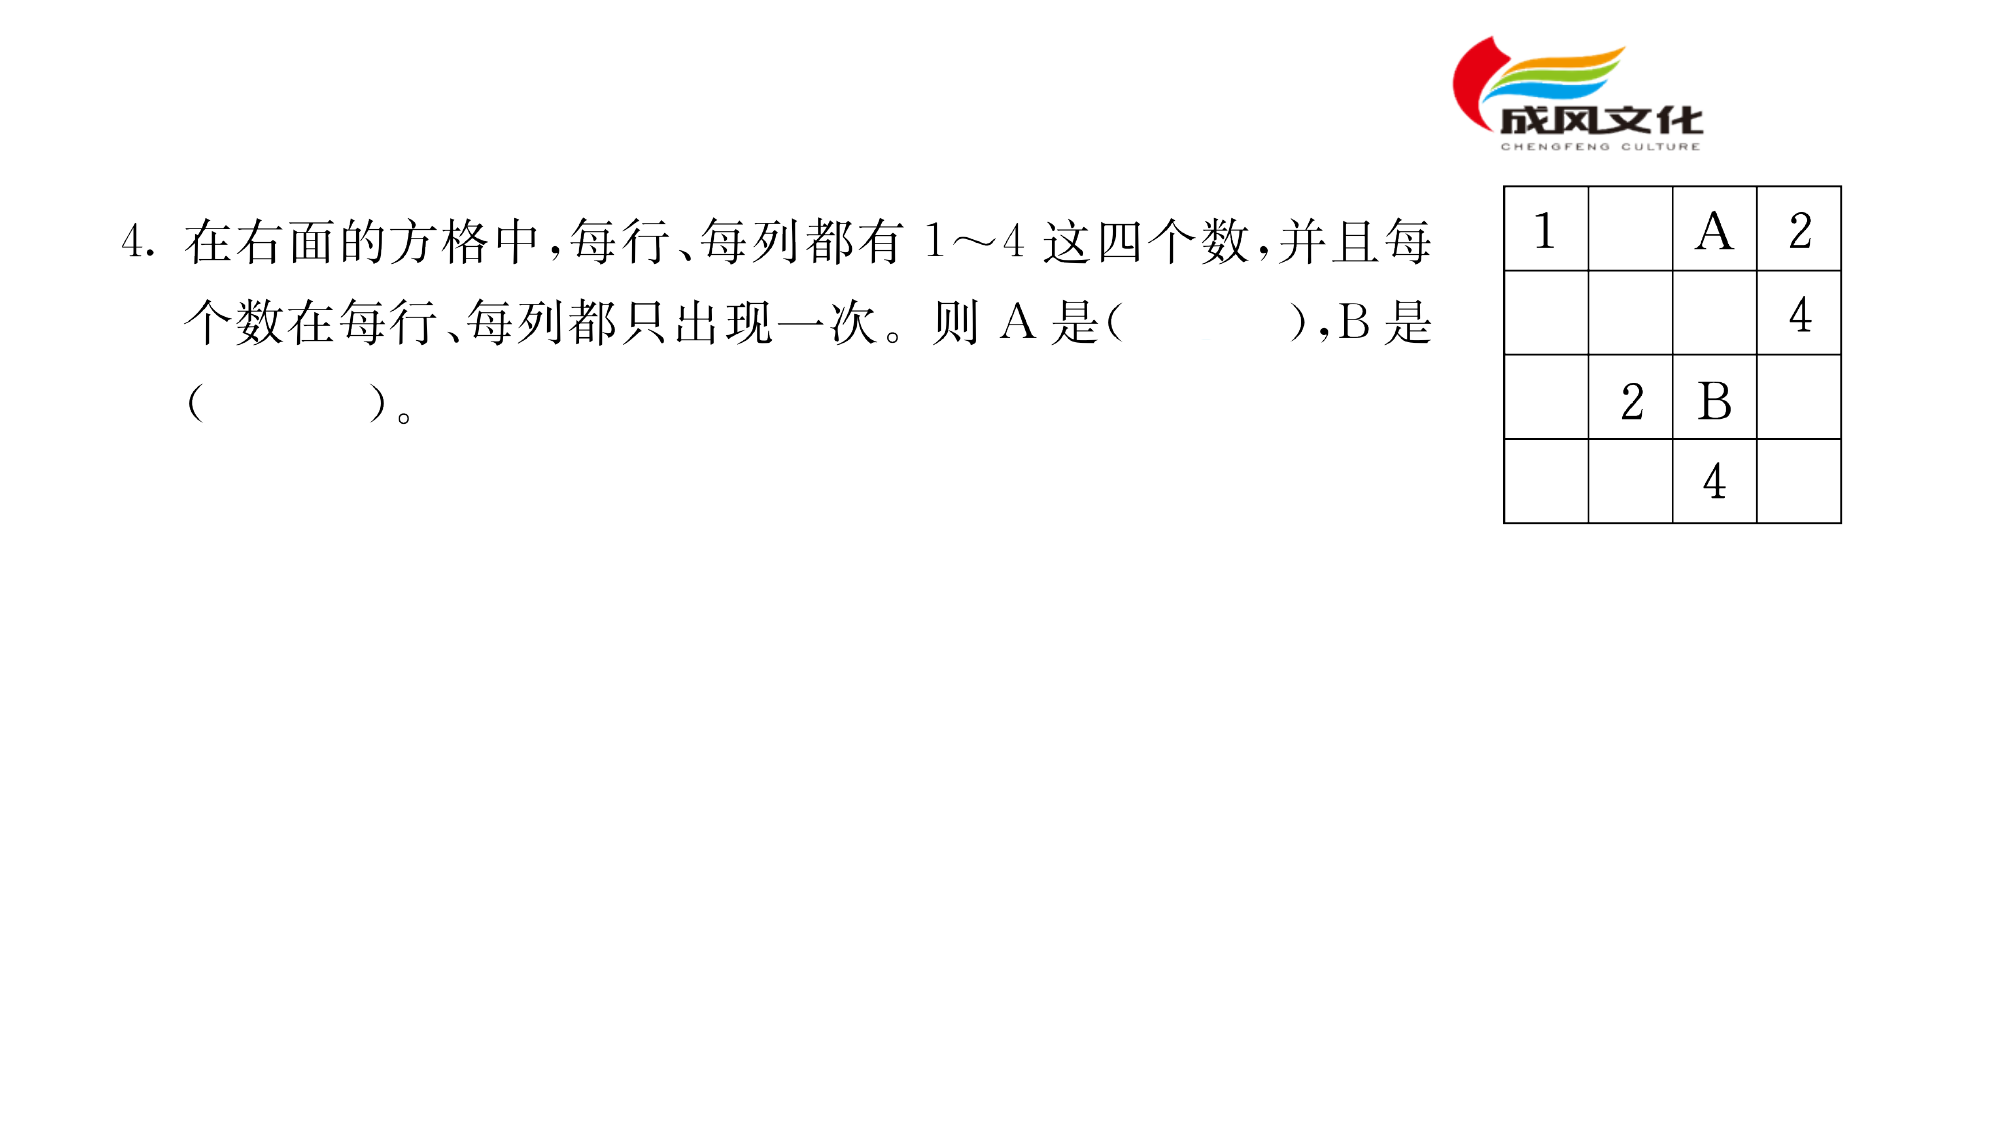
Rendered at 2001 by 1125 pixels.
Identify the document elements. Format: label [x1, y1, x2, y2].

picture [118, 30, 2000, 531]
